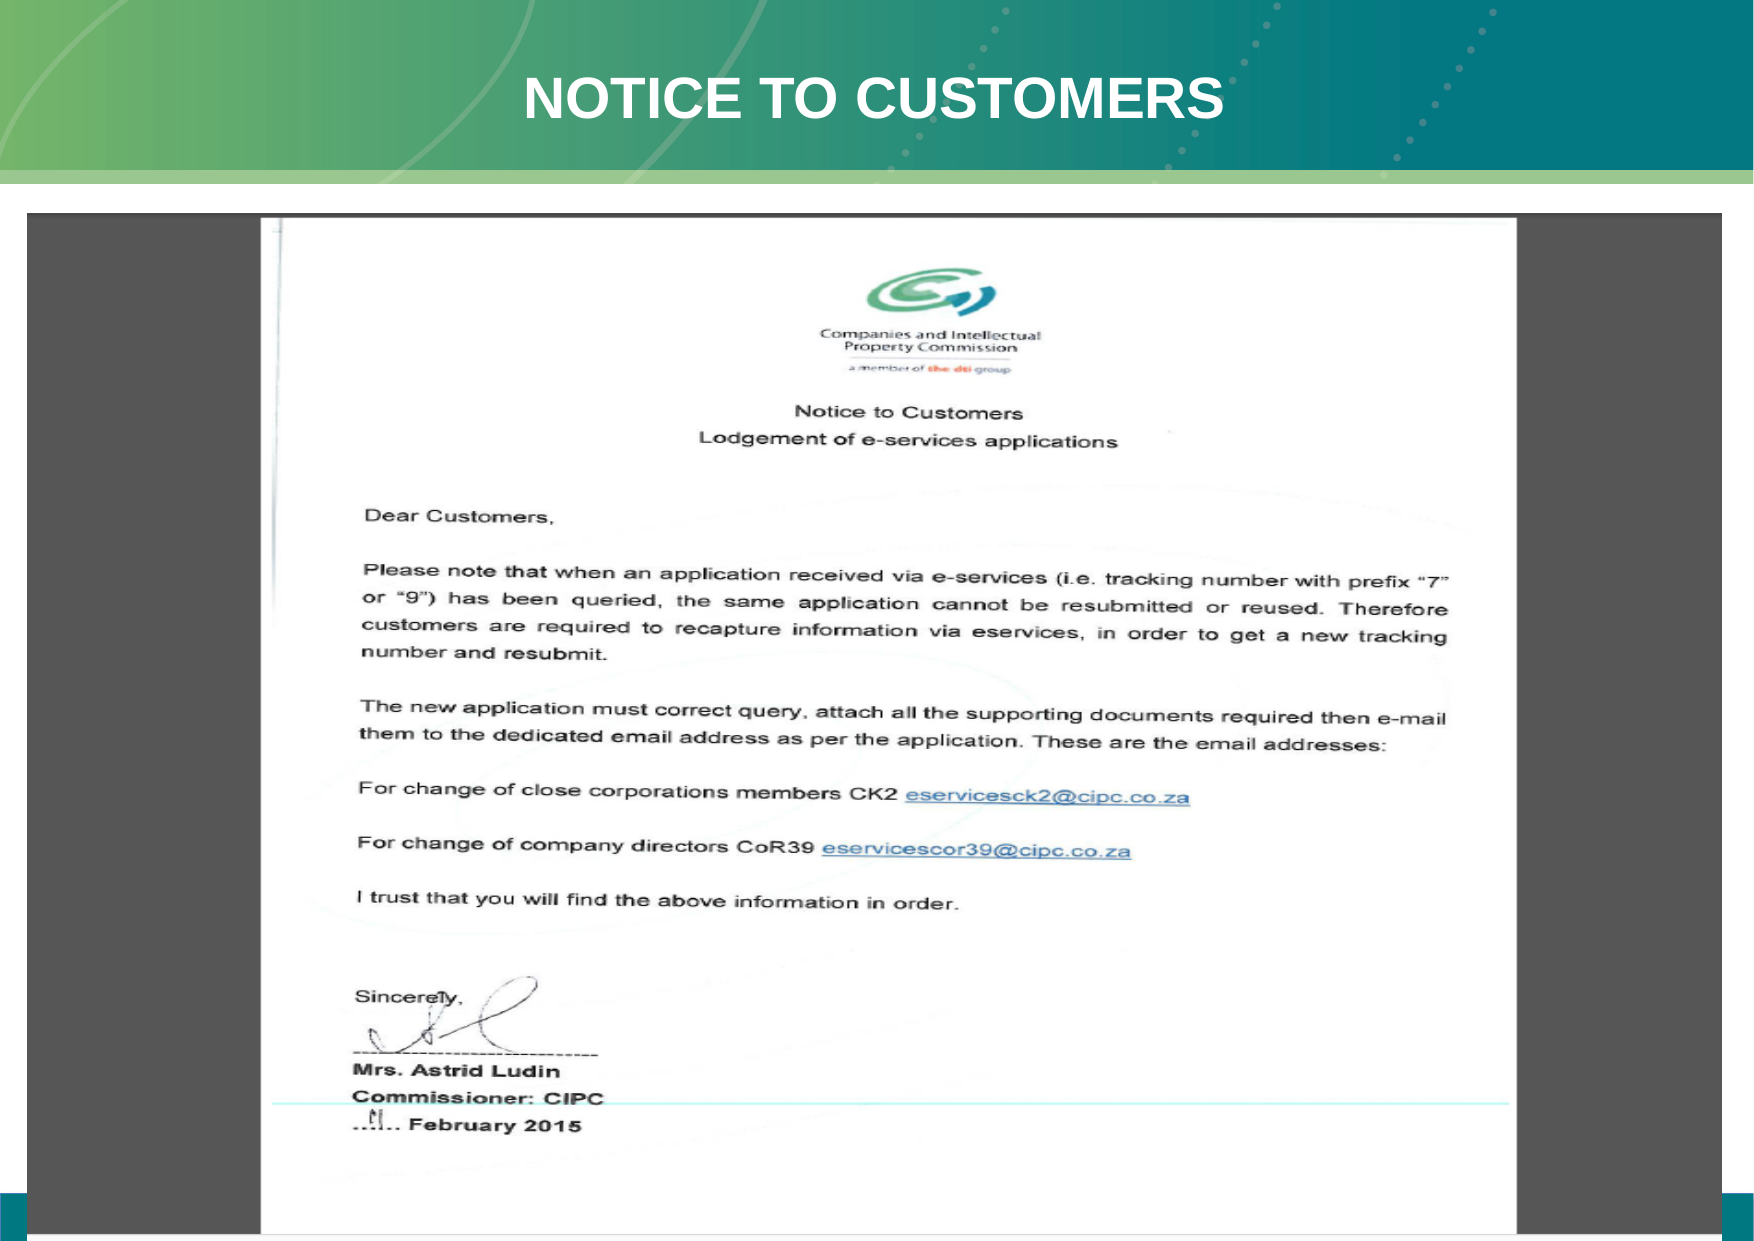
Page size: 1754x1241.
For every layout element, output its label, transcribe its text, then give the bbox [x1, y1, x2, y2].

picture [0, 0, 1754, 1193]
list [27, 212, 1722, 1241]
title NOTICE TO CUSTOMERS [27, 32, 1722, 159]
